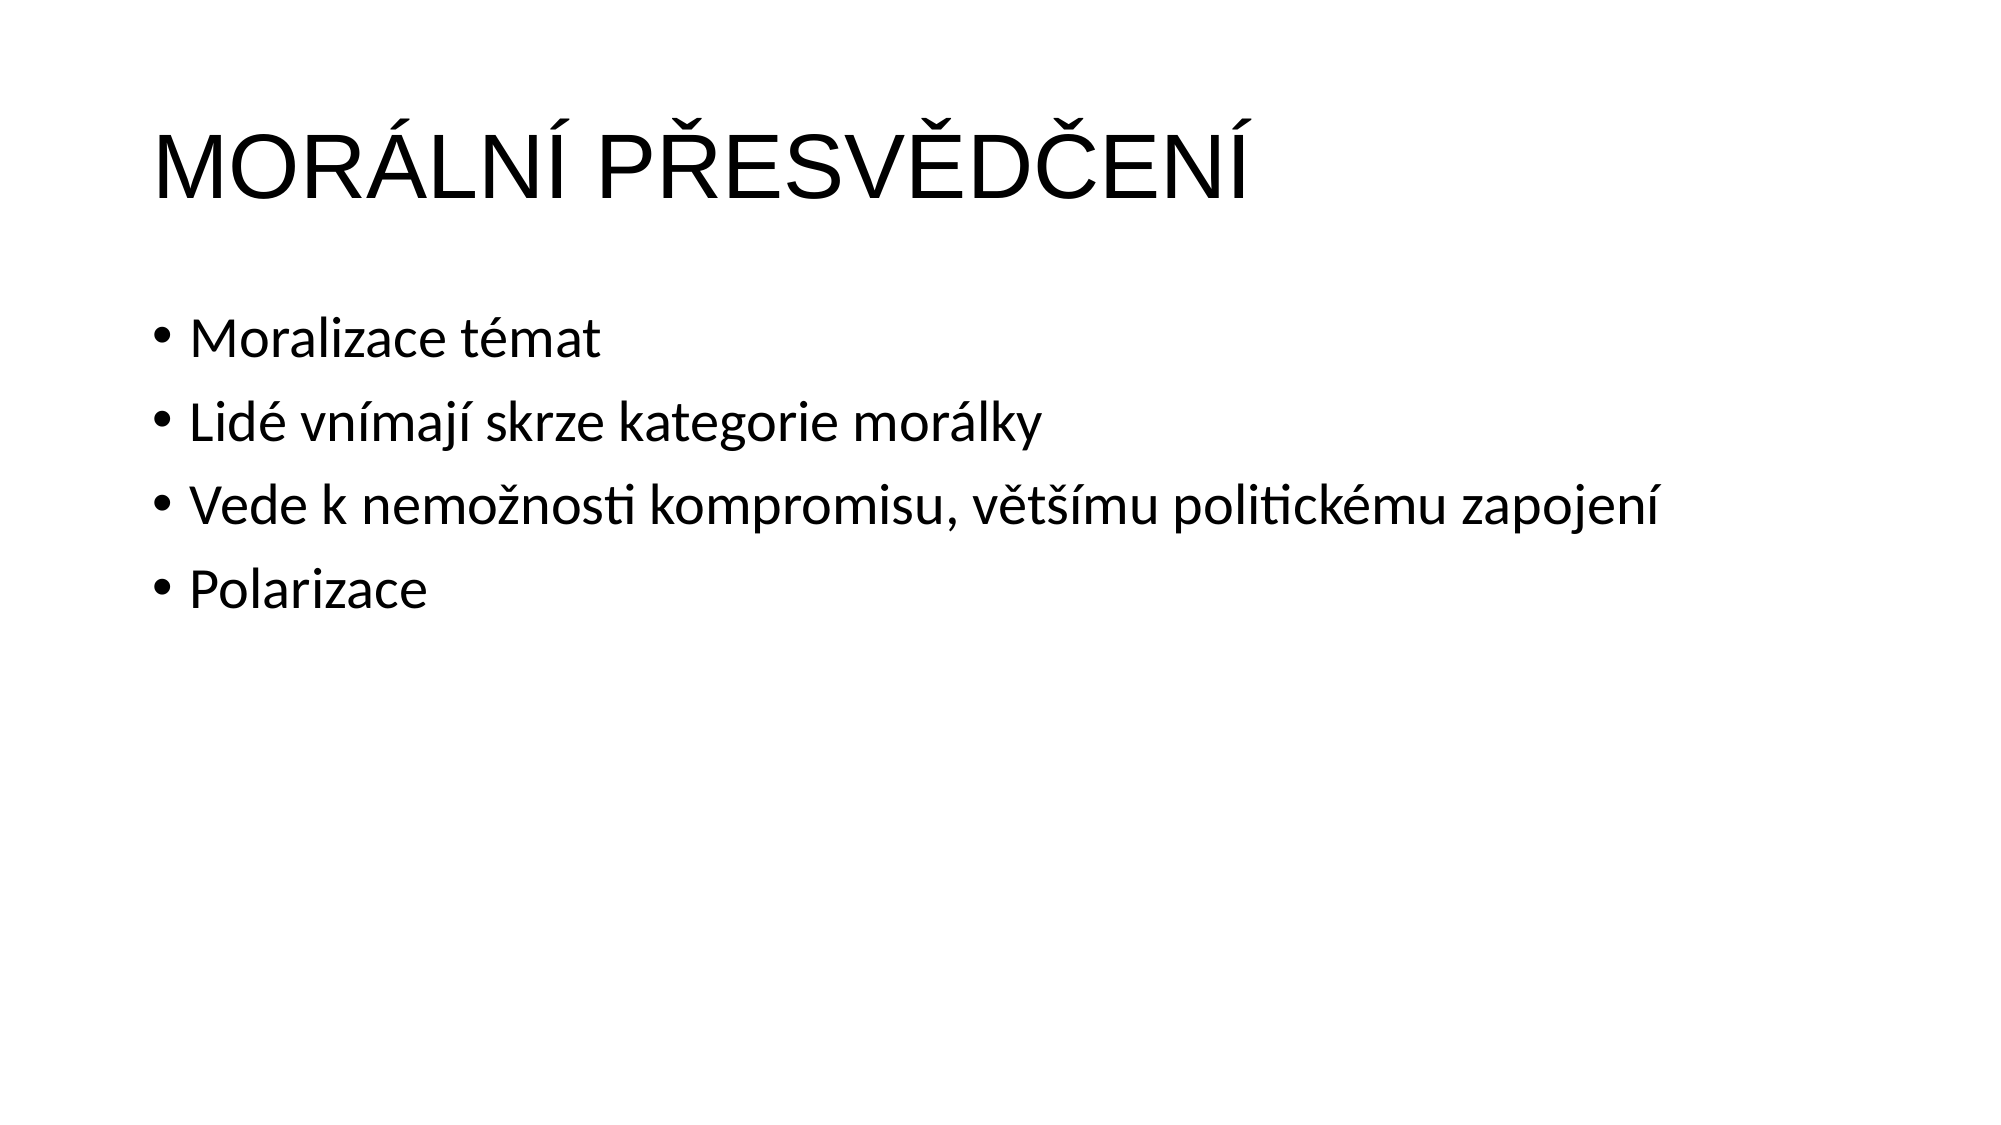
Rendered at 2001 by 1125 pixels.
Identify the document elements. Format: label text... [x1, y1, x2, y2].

list Moralizace témat Lidé vnímají skrze kategorie morálky Vede k nemožnosti kompromisu, většímu politickému zapojení Polarizace [137, 299, 1863, 1014]
title MORÁLNÍ PŘESVĚDČENÍ [137, 59, 1863, 278]
